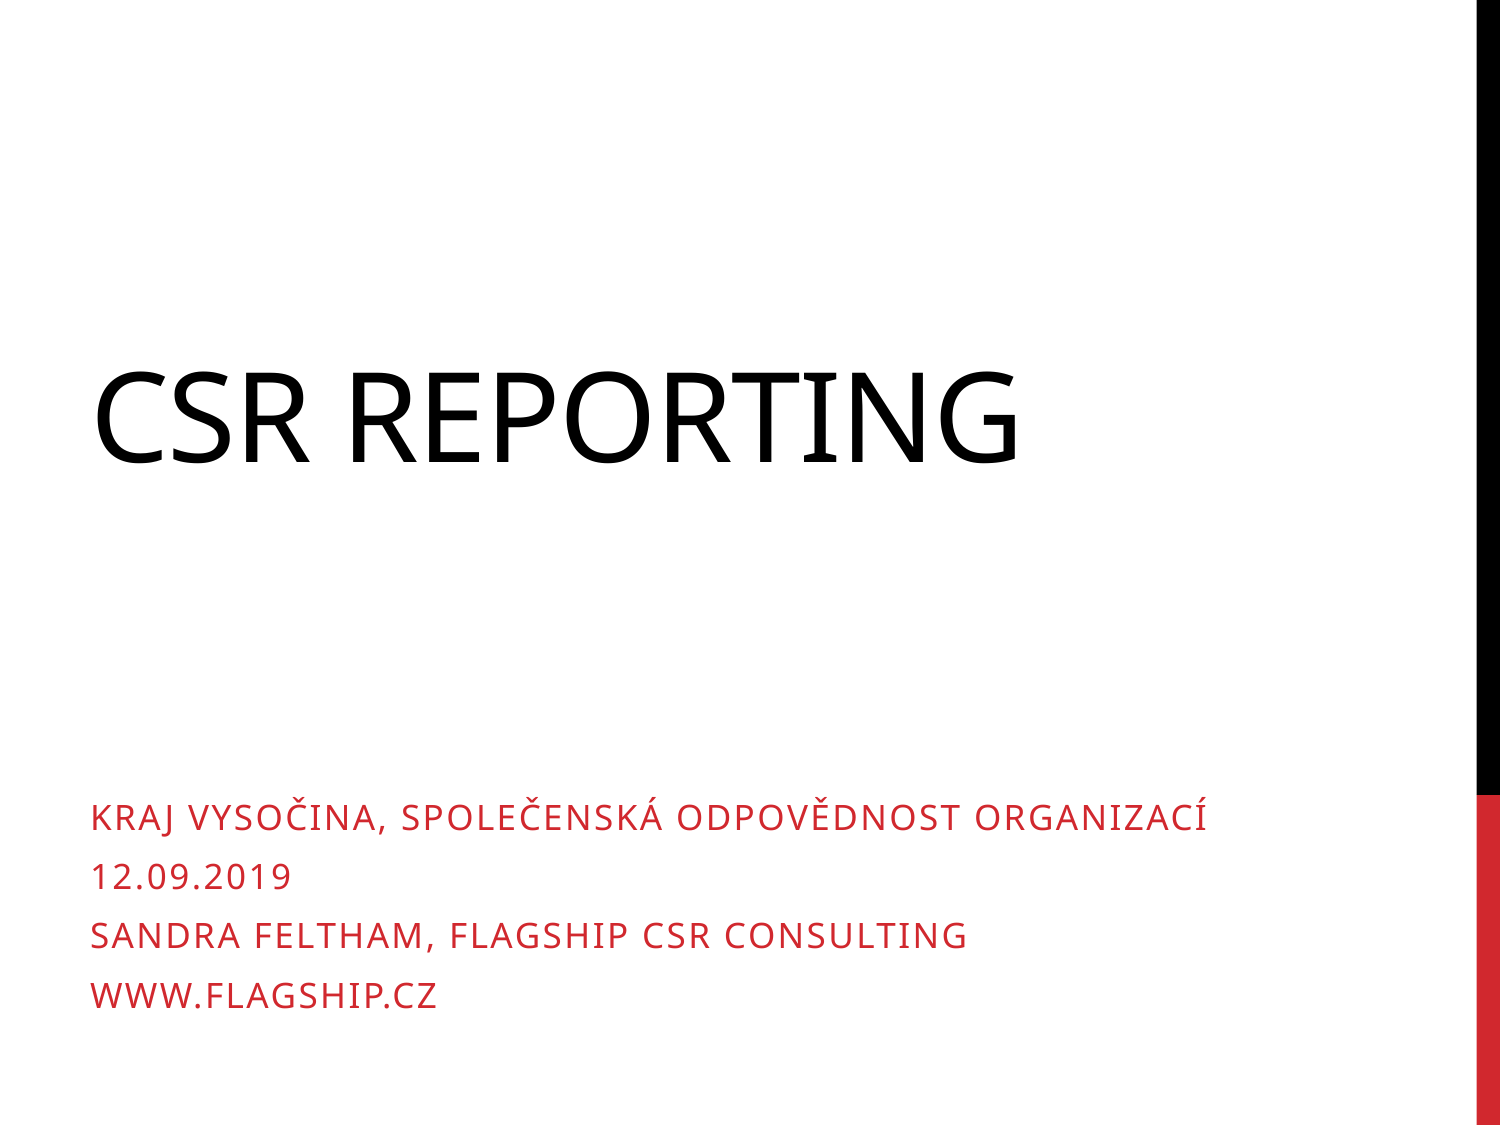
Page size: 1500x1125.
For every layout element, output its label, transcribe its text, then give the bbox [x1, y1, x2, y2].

subtitle Kraj vysočina, společenská odpovědnost organizací 12.09.2019 sandra Feltham, Flagship csr consulting www.flagship.cz [75, 787, 1455, 1023]
title CSR reporting [75, 37, 1350, 787]
